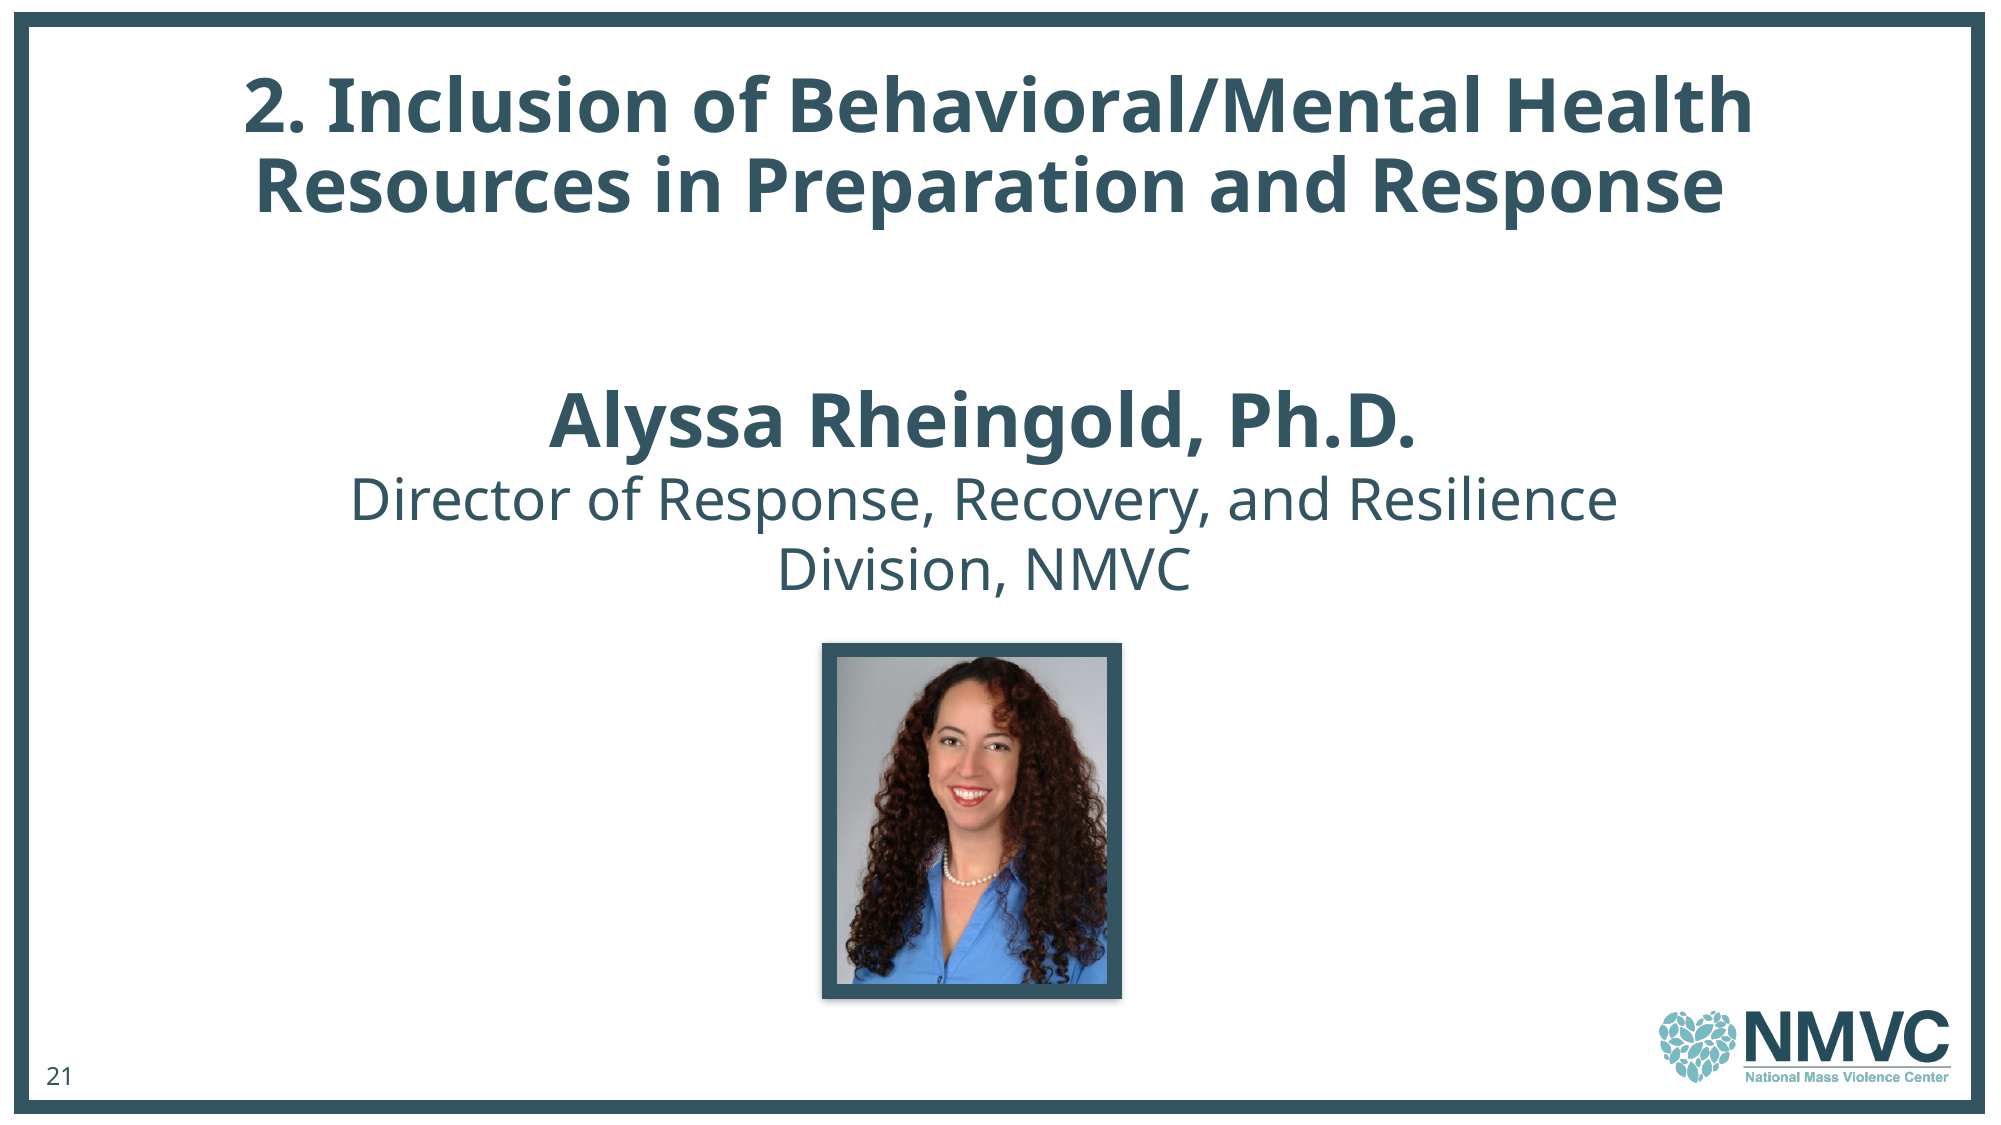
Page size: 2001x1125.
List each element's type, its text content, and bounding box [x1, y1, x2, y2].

text_box 21 [30, 1052, 90, 1098]
picture [1659, 1010, 1951, 1083]
picture [836, 656, 1108, 985]
title 2. Inclusion of Behavioral/Mental Health Resources in Preparation and Response [137, 59, 1863, 278]
text_box Alyssa Rheingold, Ph.D. Director of Response, Recovery, and Resilience Division, NMVC [219, 364, 1749, 610]
